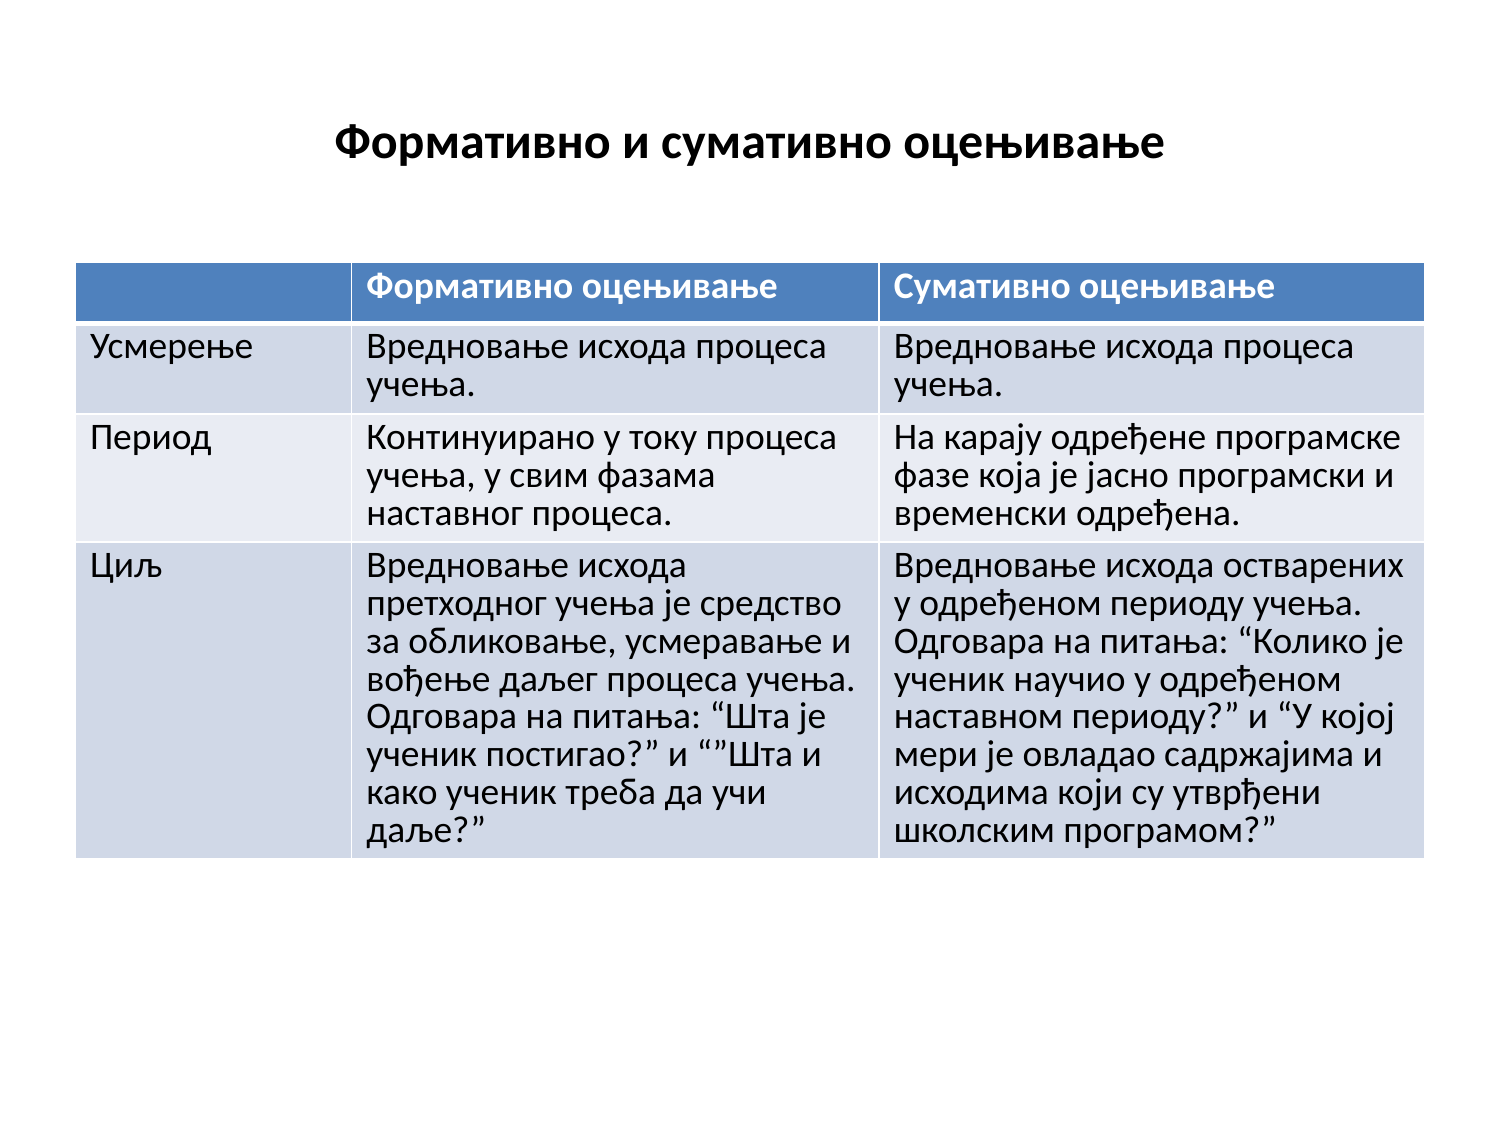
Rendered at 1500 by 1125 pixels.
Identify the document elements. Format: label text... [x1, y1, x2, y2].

table_cell Период [76, 415, 351, 541]
table_cell Циљ [76, 543, 351, 858]
table_header Формативно оцењивање [352, 263, 878, 321]
table_cell Вредновање исхода остварених у одређеном периоду учења. Одговара на питања: “Колико је ученик научио у одређеном наставном периоду?” и “У којој мери је овладао садржајима и исходима који су утврђени школским програмом?” [880, 543, 1424, 858]
table_cell Усмерење [76, 326, 351, 413]
table_header Сумативно оцењивање [880, 263, 1424, 321]
table_cell Континуирано у току процеса учења, у свим фазама наставног процеса. [352, 415, 878, 541]
table_cell Вредновање исхода процеса учења. [880, 326, 1424, 413]
table_header [76, 263, 351, 321]
title Формативно и сумативно оцењивање [75, 45, 1425, 233]
table_cell Вредновање исхода процеса учења. [352, 326, 878, 413]
table_cell Вредновање исхода претходног учења је средство за обликовање, усмеравање и вођење даљег процеса учења. Одговара на питања: “Шта је ученик постигао?” и “”Шта и како ученик треба да учи даље?” [352, 543, 878, 858]
table_cell На карају одређене програмске фазе која је јасно програмски и временски одређена. [880, 415, 1424, 541]
